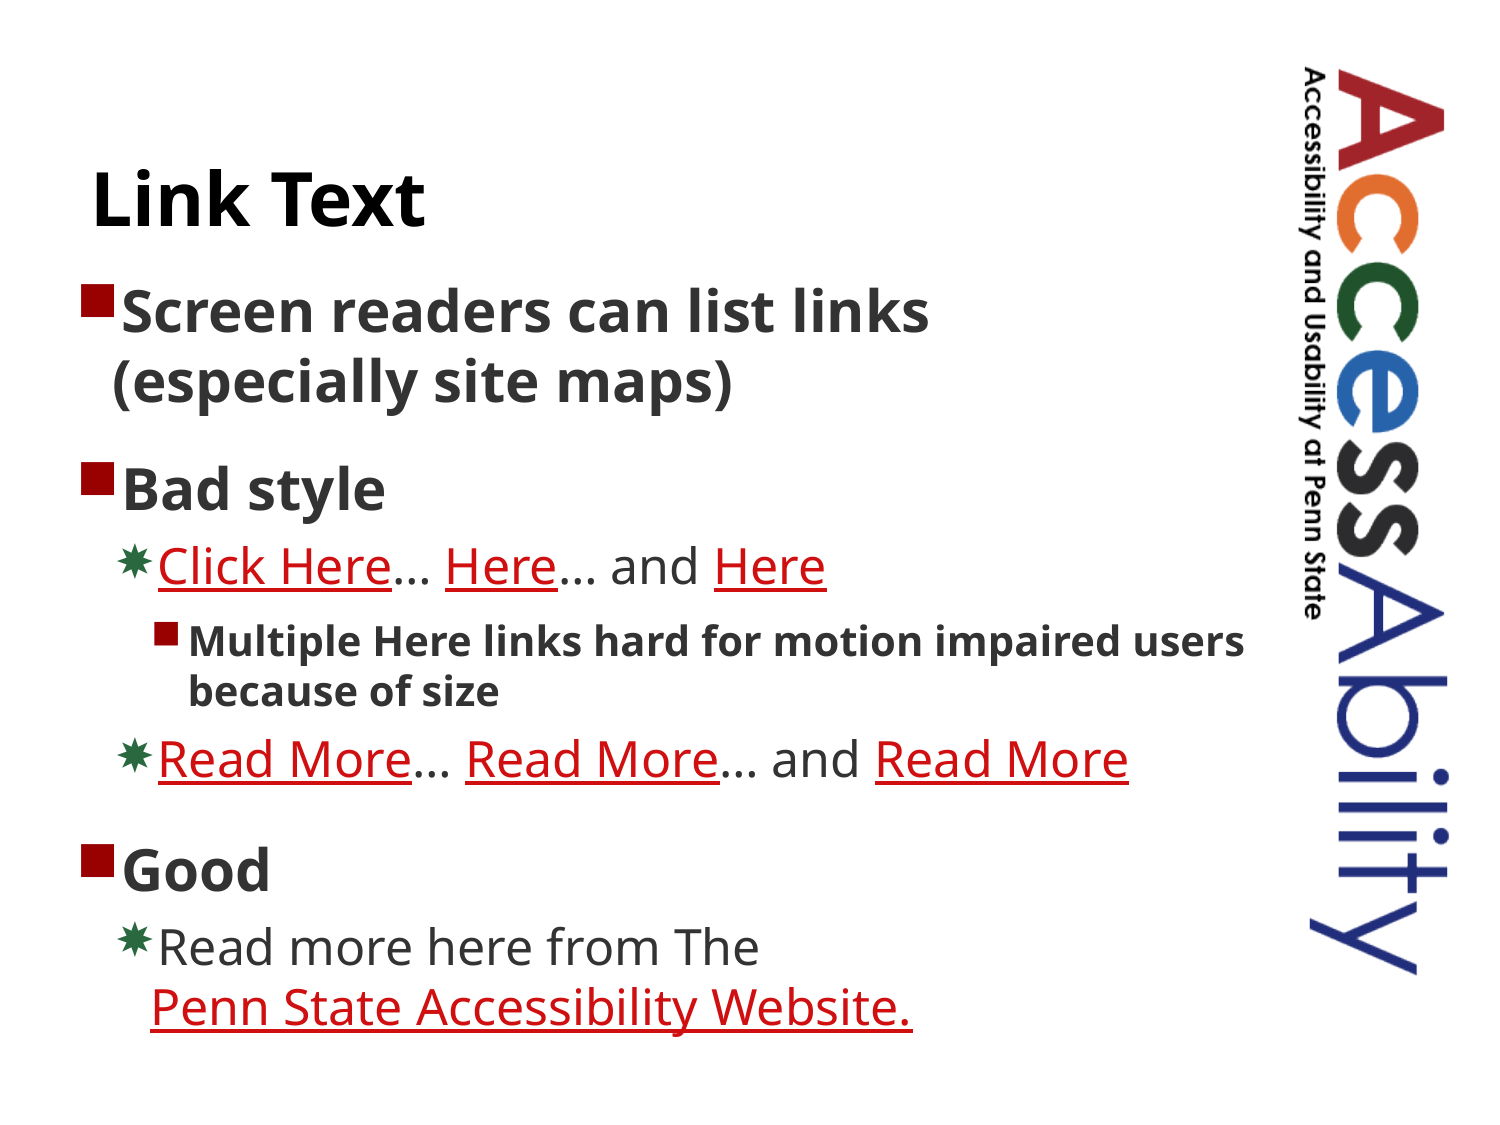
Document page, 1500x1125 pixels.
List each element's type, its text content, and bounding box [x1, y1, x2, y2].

picture [1297, 61, 1467, 977]
list Screen readers can list links (especially site maps) Bad style Click Here… Here… and Here Multiple Here links hard for motion impaired users because of size Read More… Read More… and Read More Good Read more here from The Penn State Accessibility Website. [75, 274, 1257, 1021]
title Link Text [75, 61, 1257, 250]
